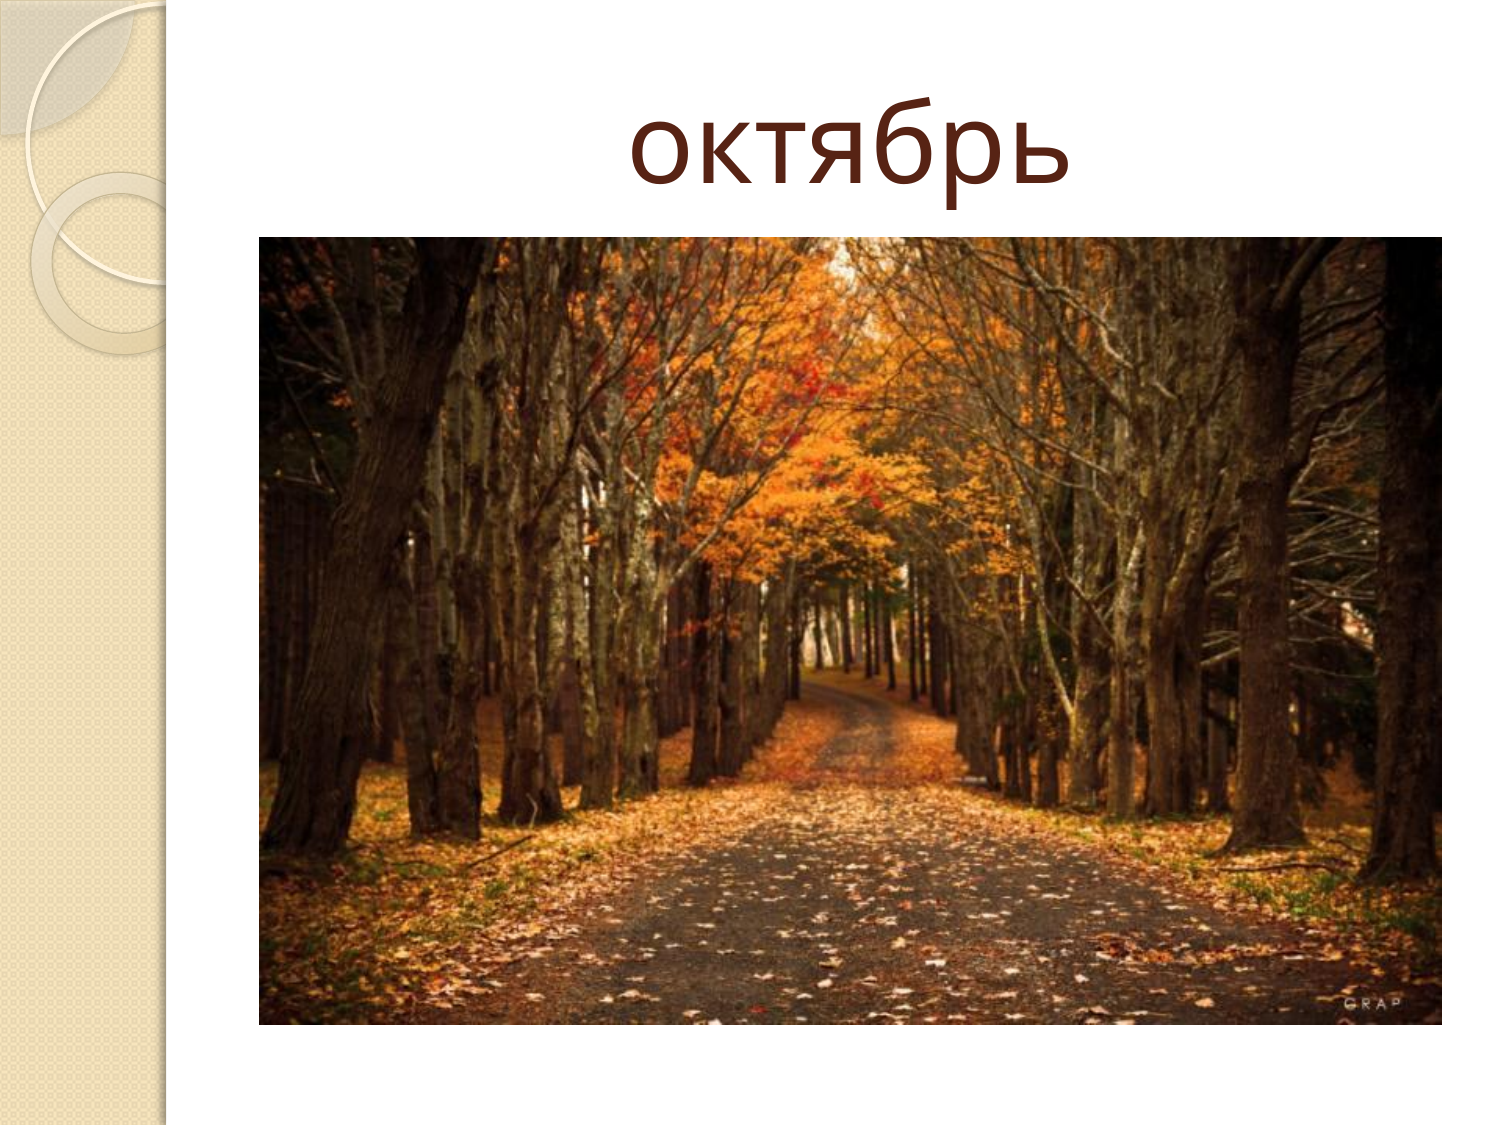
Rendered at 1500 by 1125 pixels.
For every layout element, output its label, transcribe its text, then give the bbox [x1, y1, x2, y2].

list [259, 237, 1442, 1026]
title октябрь [235, 45, 1466, 233]
